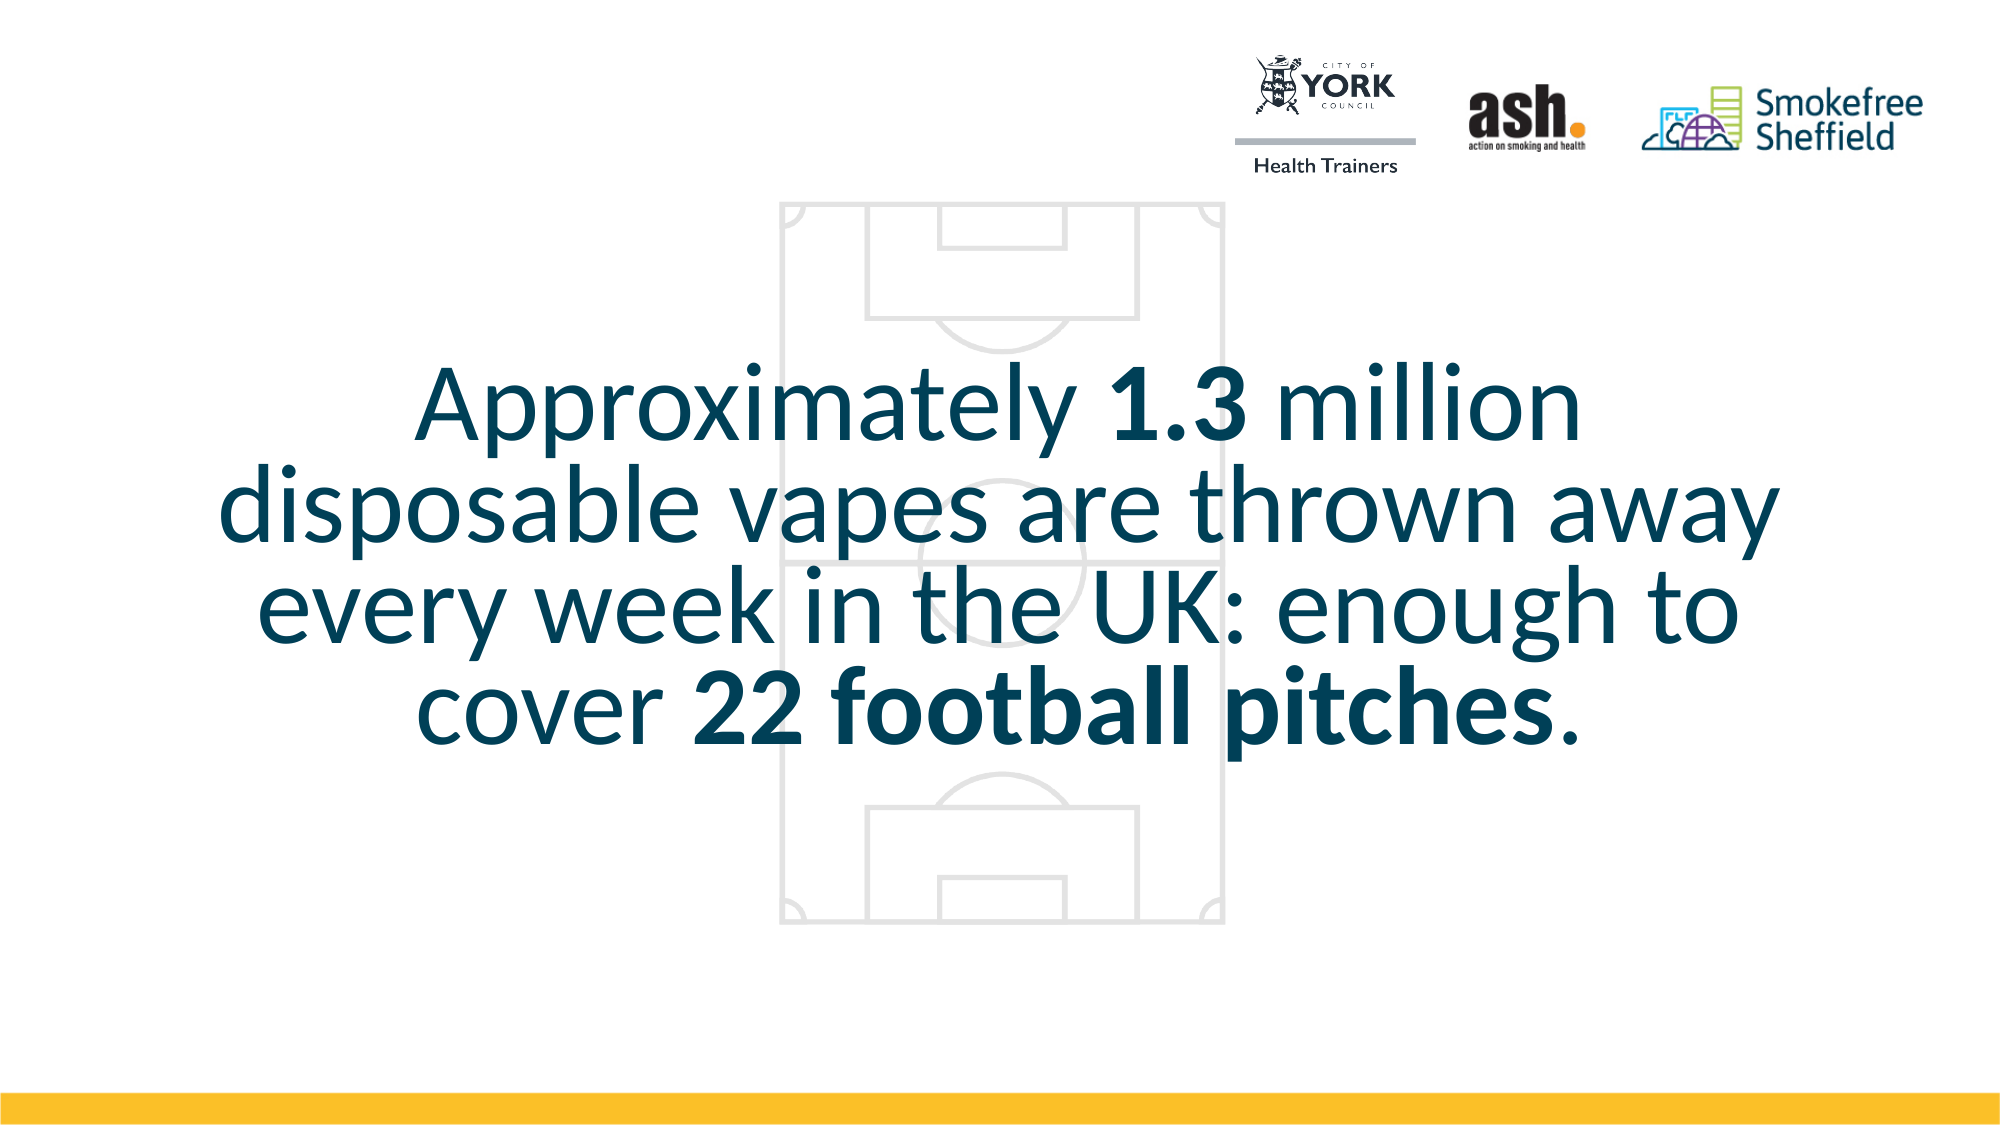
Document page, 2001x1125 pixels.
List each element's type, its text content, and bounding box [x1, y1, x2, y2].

text_box Approximately 1.3 million disposable vapes are thrown away every week in the UK: enough to cover 22 football pitches. [191, 326, 740, 799]
picture [0, 0, 2000, 1125]
text_box Approximately 1.3 million disposable vapes are thrown away every week in the UK: enough to cover 22 football pitches. [1260, 326, 1809, 799]
